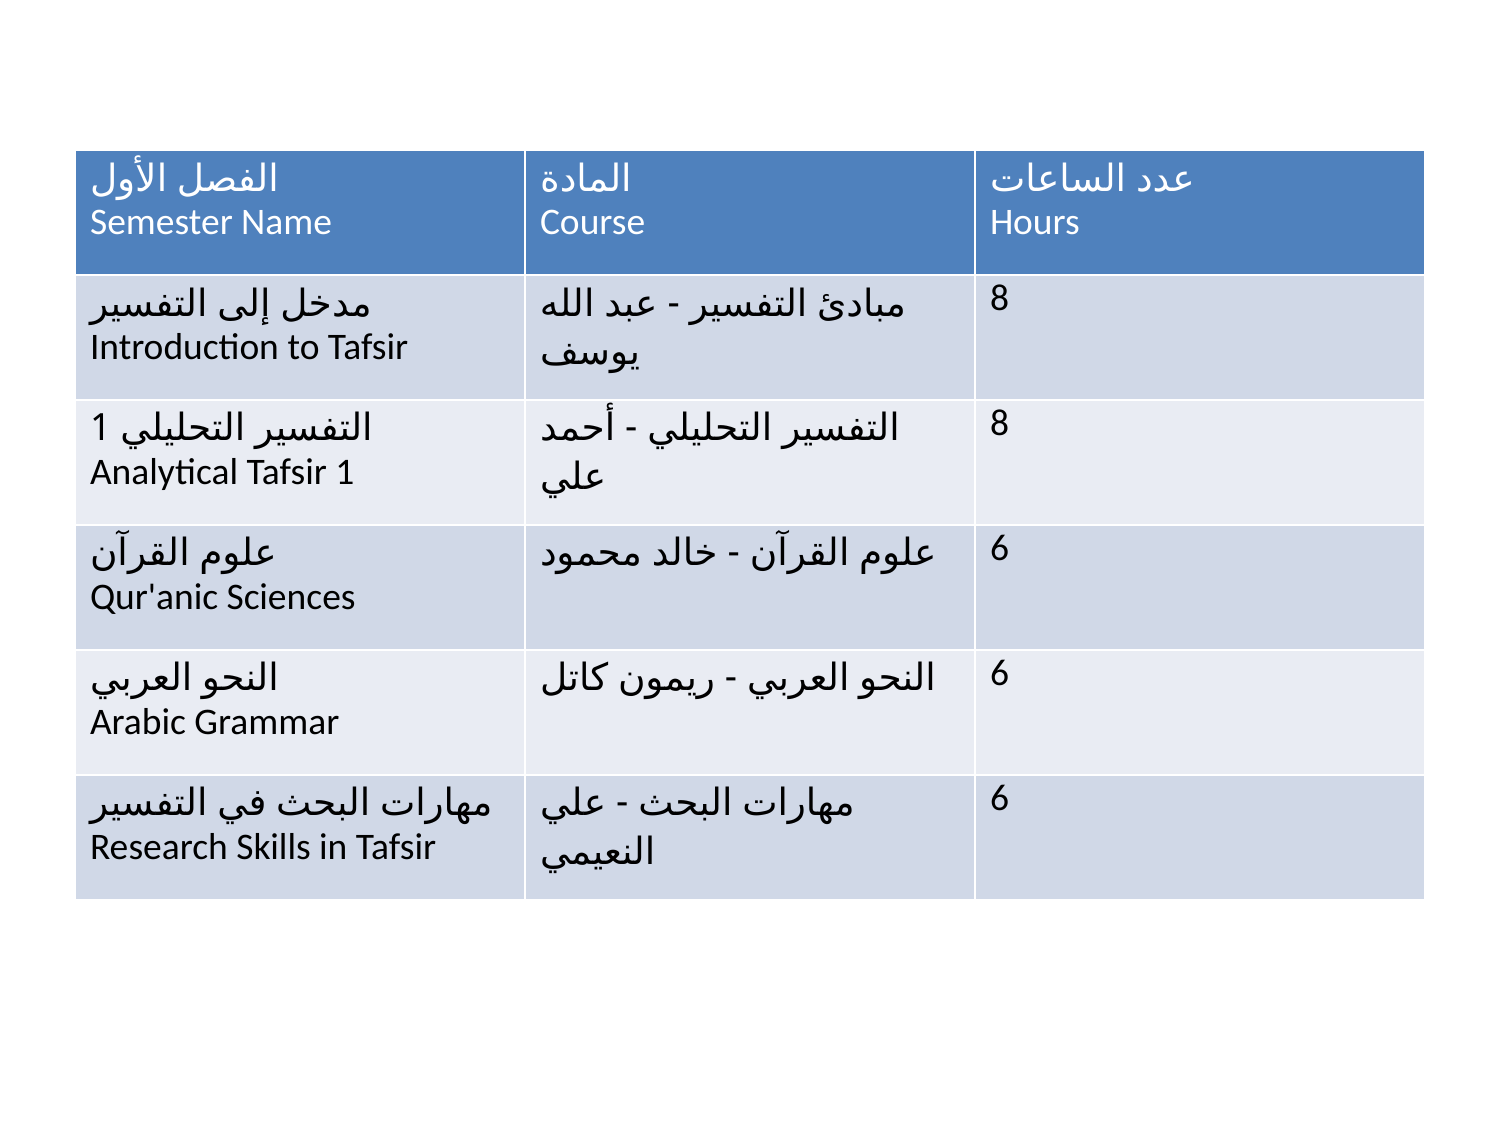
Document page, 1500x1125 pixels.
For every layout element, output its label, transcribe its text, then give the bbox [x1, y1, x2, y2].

table_cell 6 [976, 651, 1424, 774]
table_cell النحو العربي Arabic Grammar [76, 651, 524, 774]
table_cell 6 [976, 526, 1424, 649]
table_cell مهارات البحث - علي النعيمي [526, 776, 974, 899]
table_cell 8 [976, 401, 1424, 524]
table_cell التفسير التحليلي - أحمد علي [526, 401, 974, 524]
table_cell علوم القرآن - خالد محمود [526, 526, 974, 649]
table_cell النحو العربي - ريمون كاتل [526, 651, 974, 774]
table_cell مهارات البحث في التفسير Research Skills in Tafsir [76, 776, 524, 899]
table_cell 8 [976, 276, 1424, 399]
table_cell مدخل إلى التفسير Introduction to Tafsir [76, 276, 524, 399]
table_header المادة Course [526, 151, 974, 274]
table_cell 6 [976, 776, 1424, 899]
table_cell علوم القرآن Qur'anic Sciences [76, 526, 524, 649]
table_cell مبادئ التفسير - عبد الله يوسف [526, 276, 974, 399]
table_header عدد الساعات Hours [976, 151, 1424, 274]
table_header الفصل الأول Semester Name [76, 151, 524, 274]
table_cell التفسير التحليلي 1 Analytical Tafsir 1 [76, 401, 524, 524]
